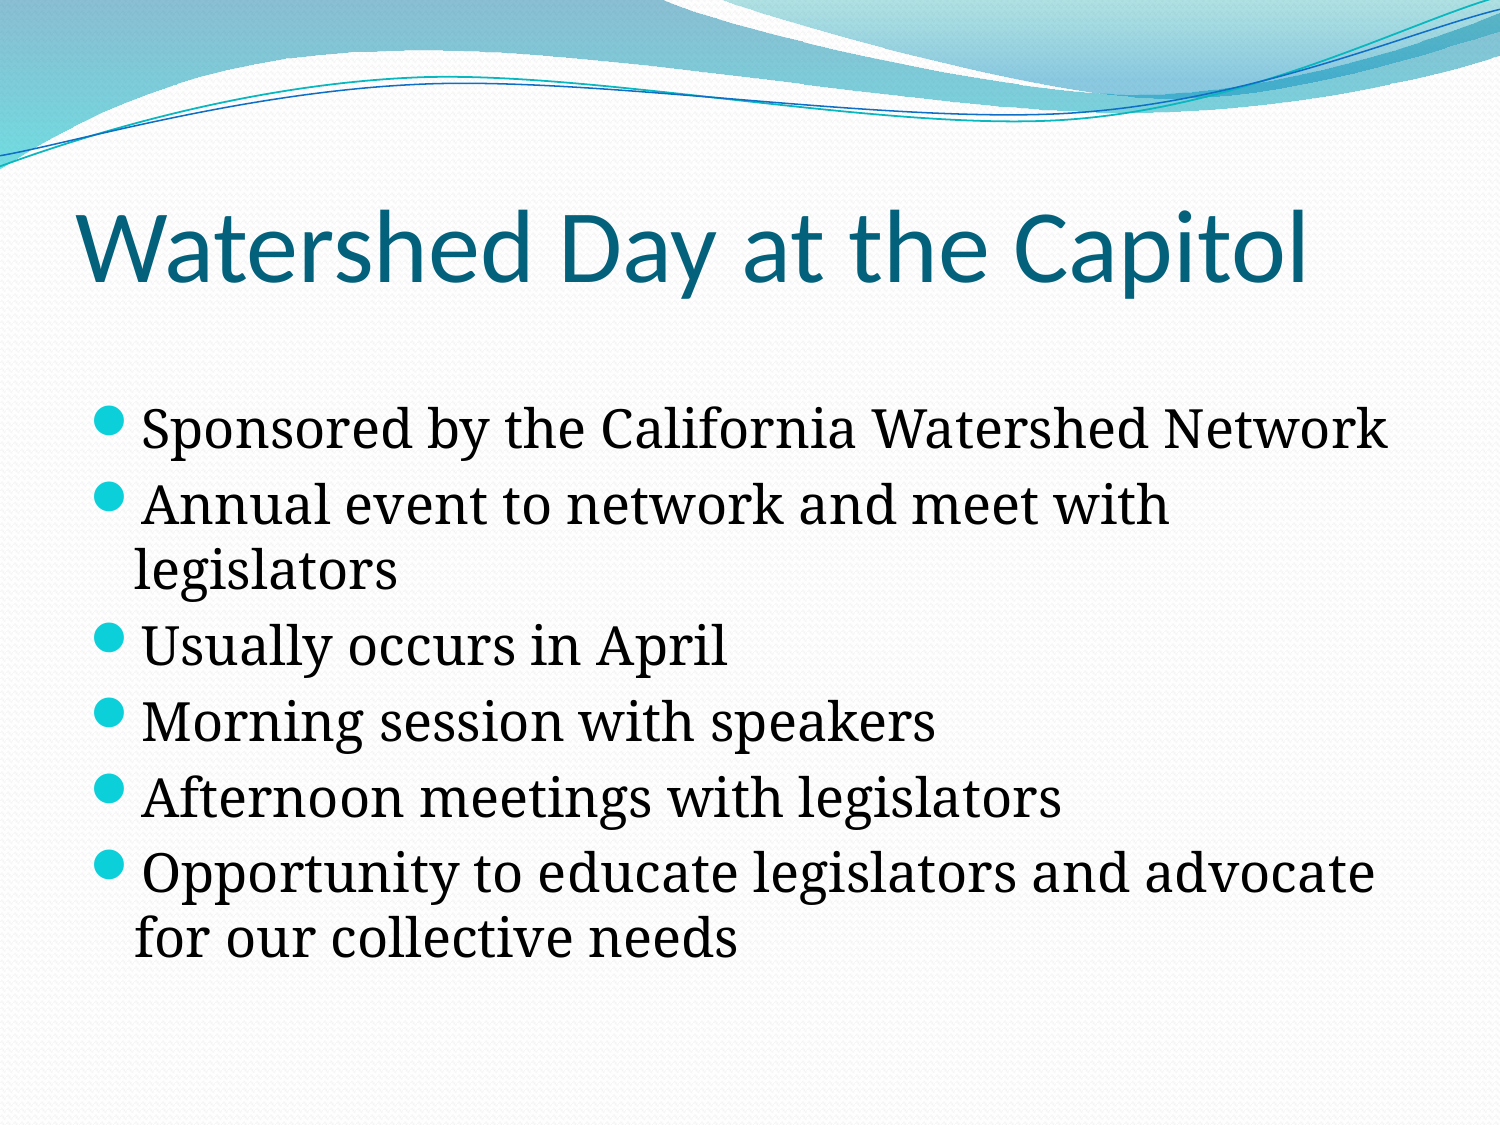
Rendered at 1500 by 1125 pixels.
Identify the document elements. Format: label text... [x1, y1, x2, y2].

title Watershed Day at the Capitol [75, 115, 1425, 303]
list Sponsored by the California Watershed Network Annual event to network and meet with legislators Usually occurs in April Morning session with speakers Afternoon meetings with legislators Opportunity to educate legislators and advocate for our collective needs [75, 387, 1425, 1038]
